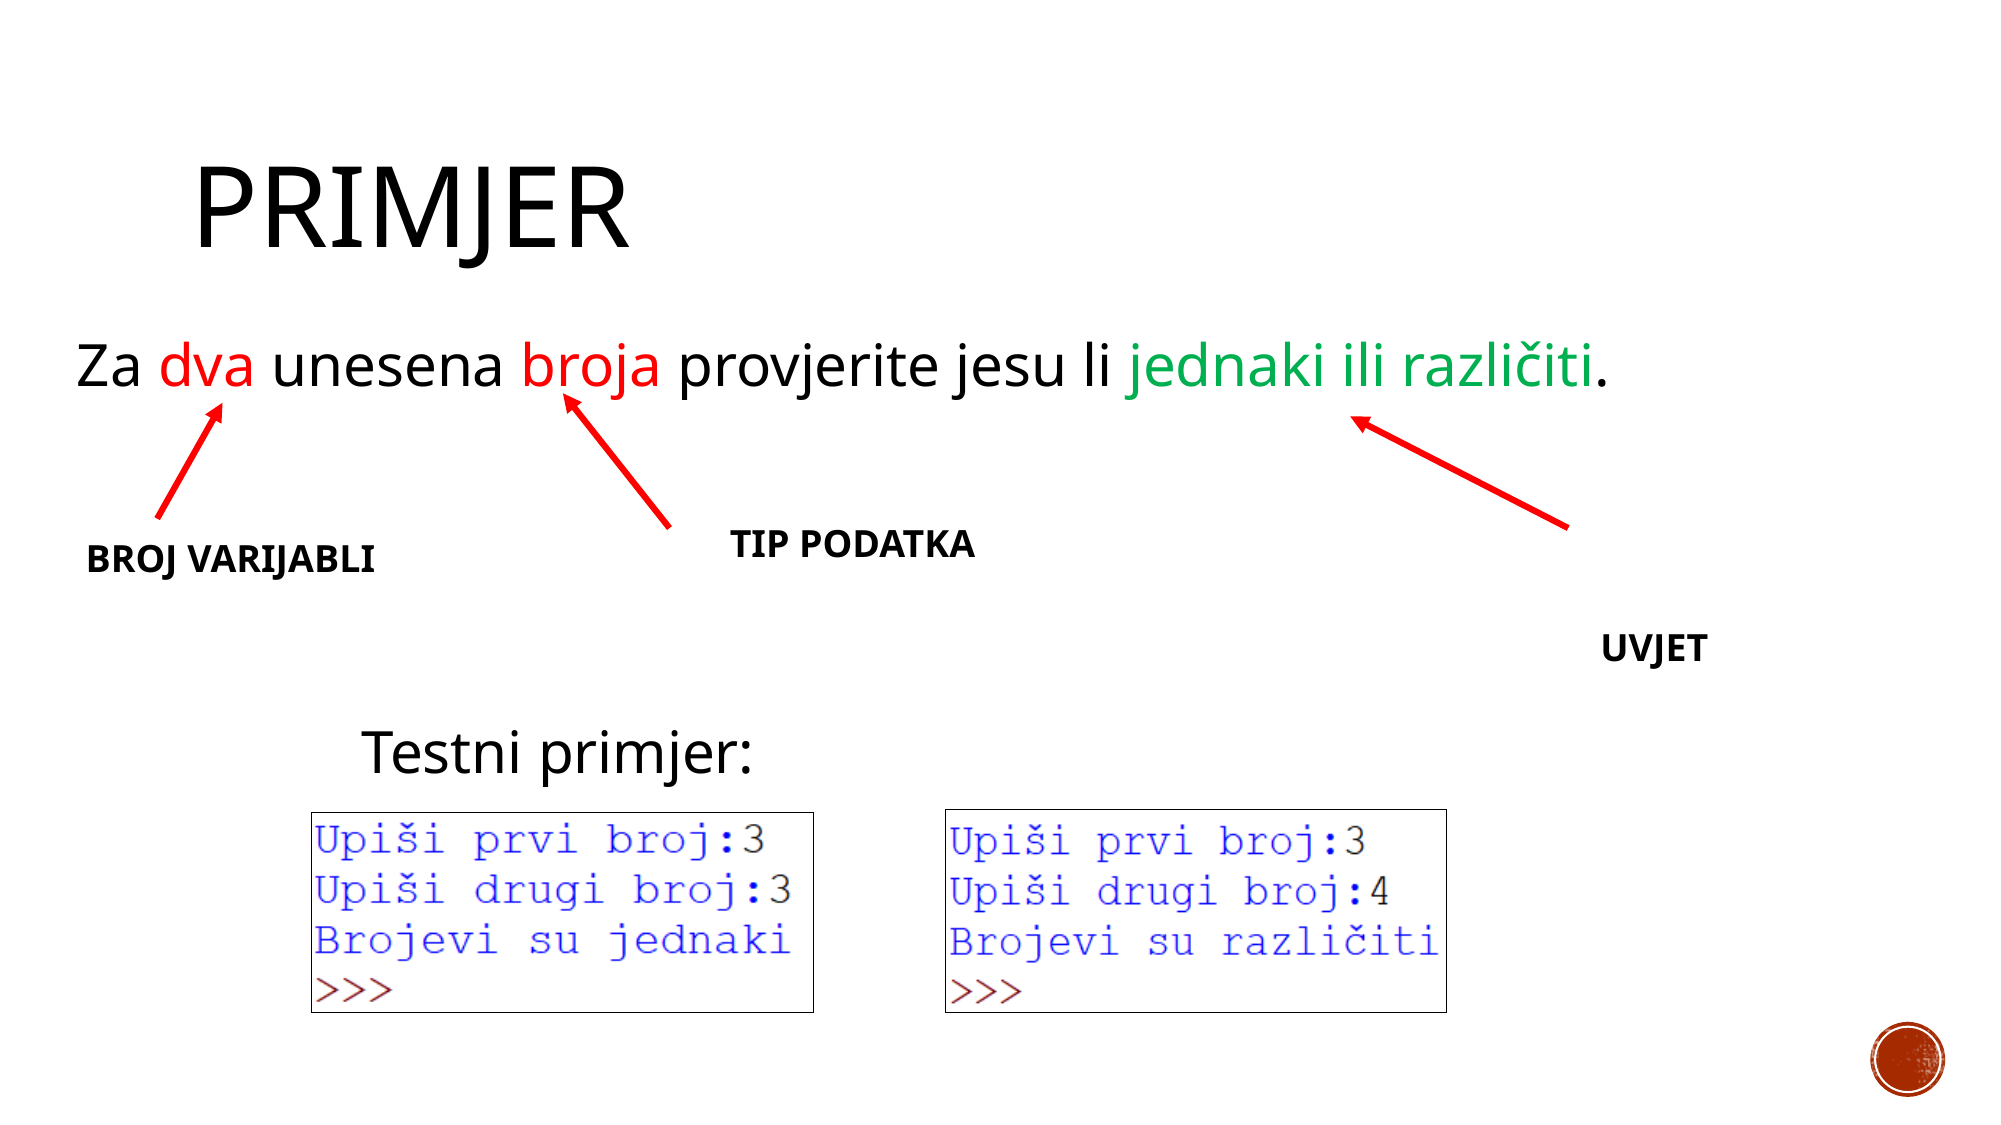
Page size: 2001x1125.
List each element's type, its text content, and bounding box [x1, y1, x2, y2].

text_box TIP PODATKA [715, 512, 991, 573]
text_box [1352, 418, 1566, 525]
text_box UVJET [1585, 616, 1724, 676]
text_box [316, 712, 1445, 1009]
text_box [565, 395, 668, 526]
title PRIMJER [175, 79, 1826, 344]
text_box Za dva unesena broja provjerite jesu li jednaki ili različiti. [0, 320, 1625, 476]
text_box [159, 405, 222, 517]
text_box BROJ VARIJABLI [70, 528, 391, 588]
